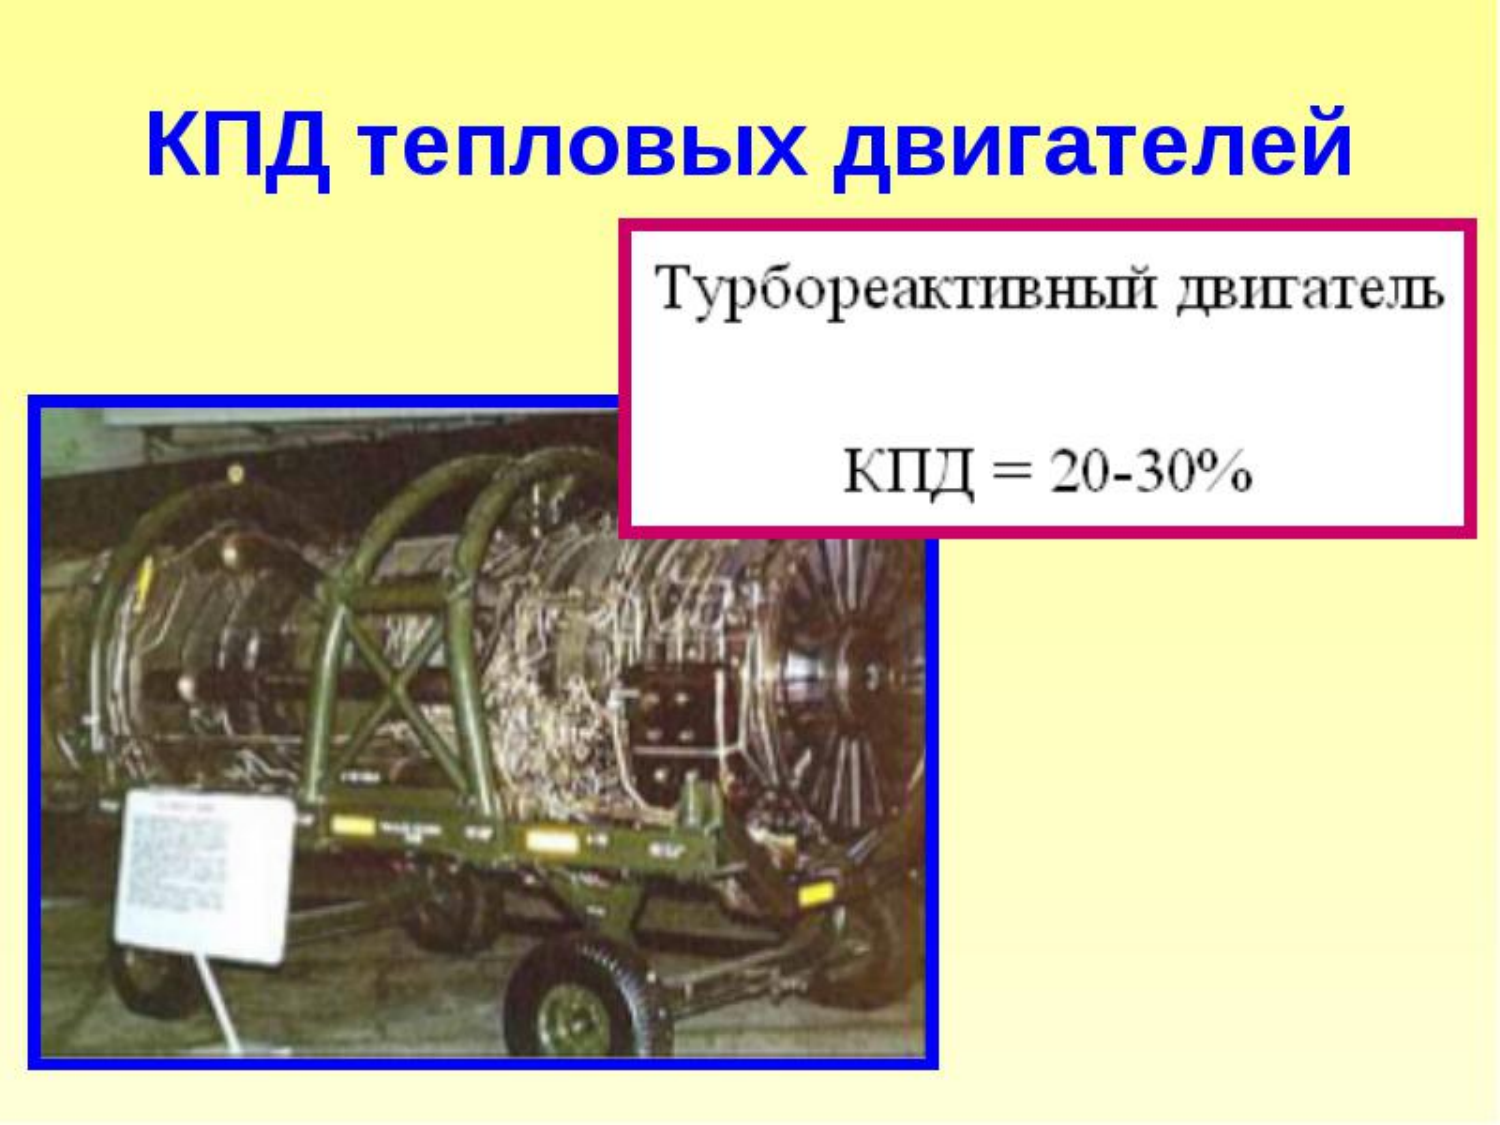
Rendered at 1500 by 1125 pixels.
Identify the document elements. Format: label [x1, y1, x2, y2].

list [0, 0, 1500, 1125]
